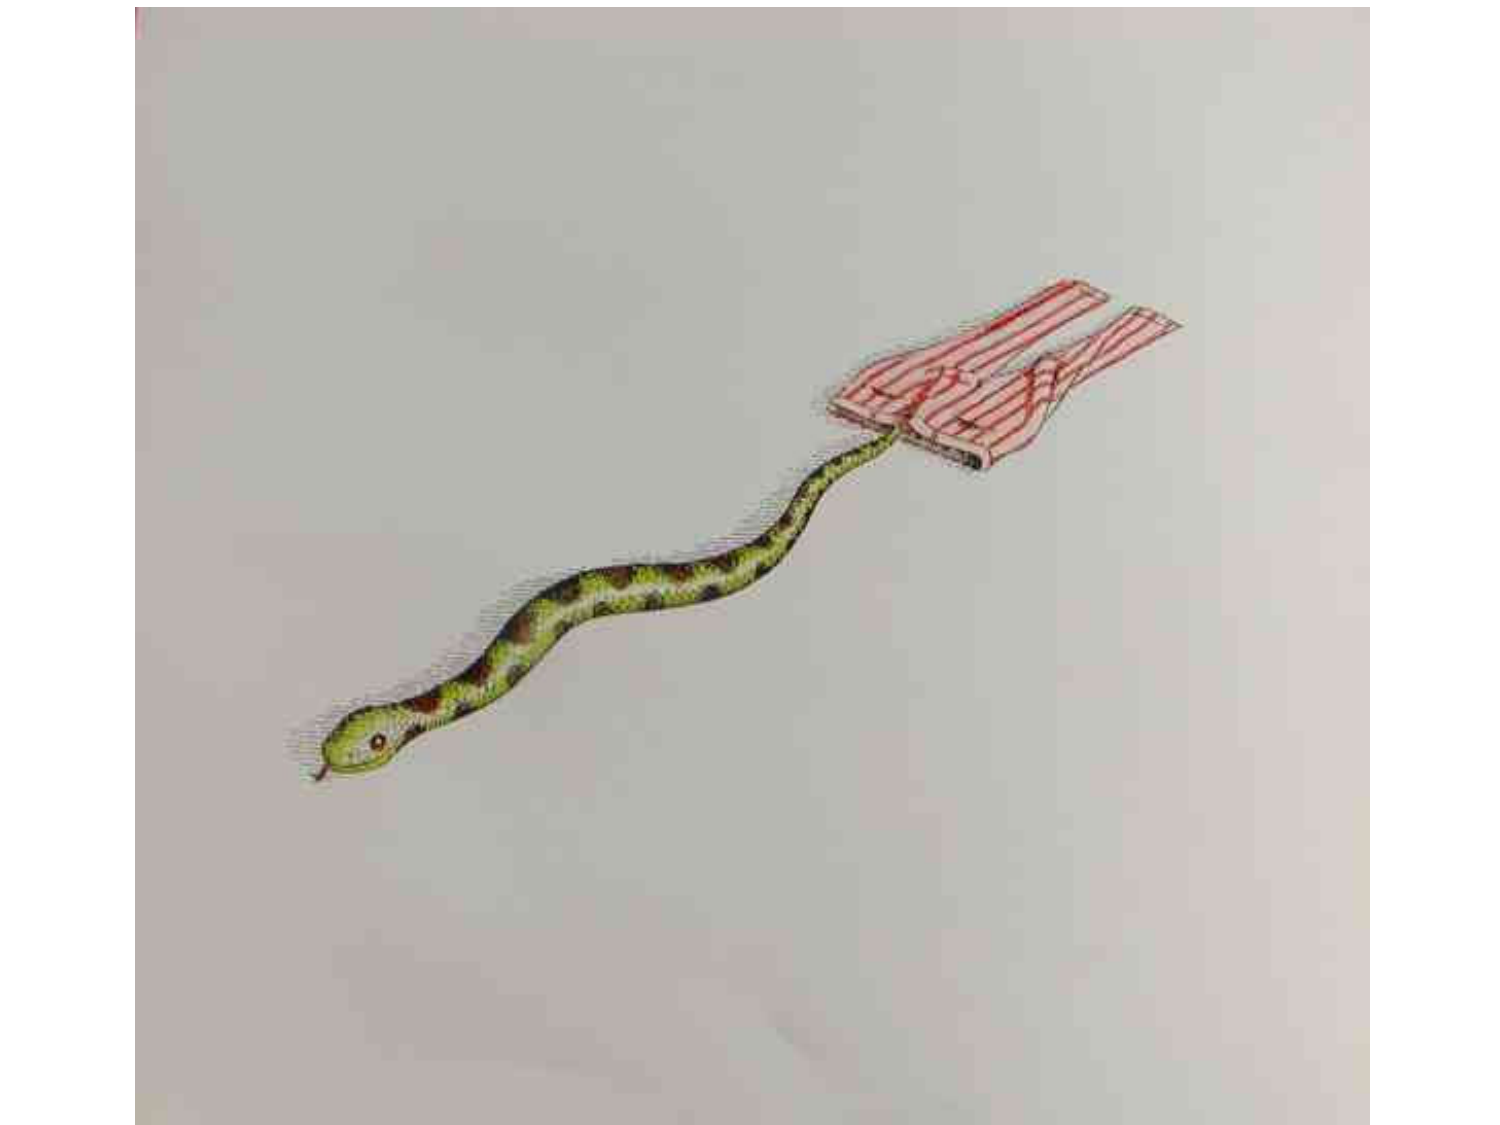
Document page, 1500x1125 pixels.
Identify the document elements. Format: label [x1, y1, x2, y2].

picture [135, 7, 1370, 1125]
